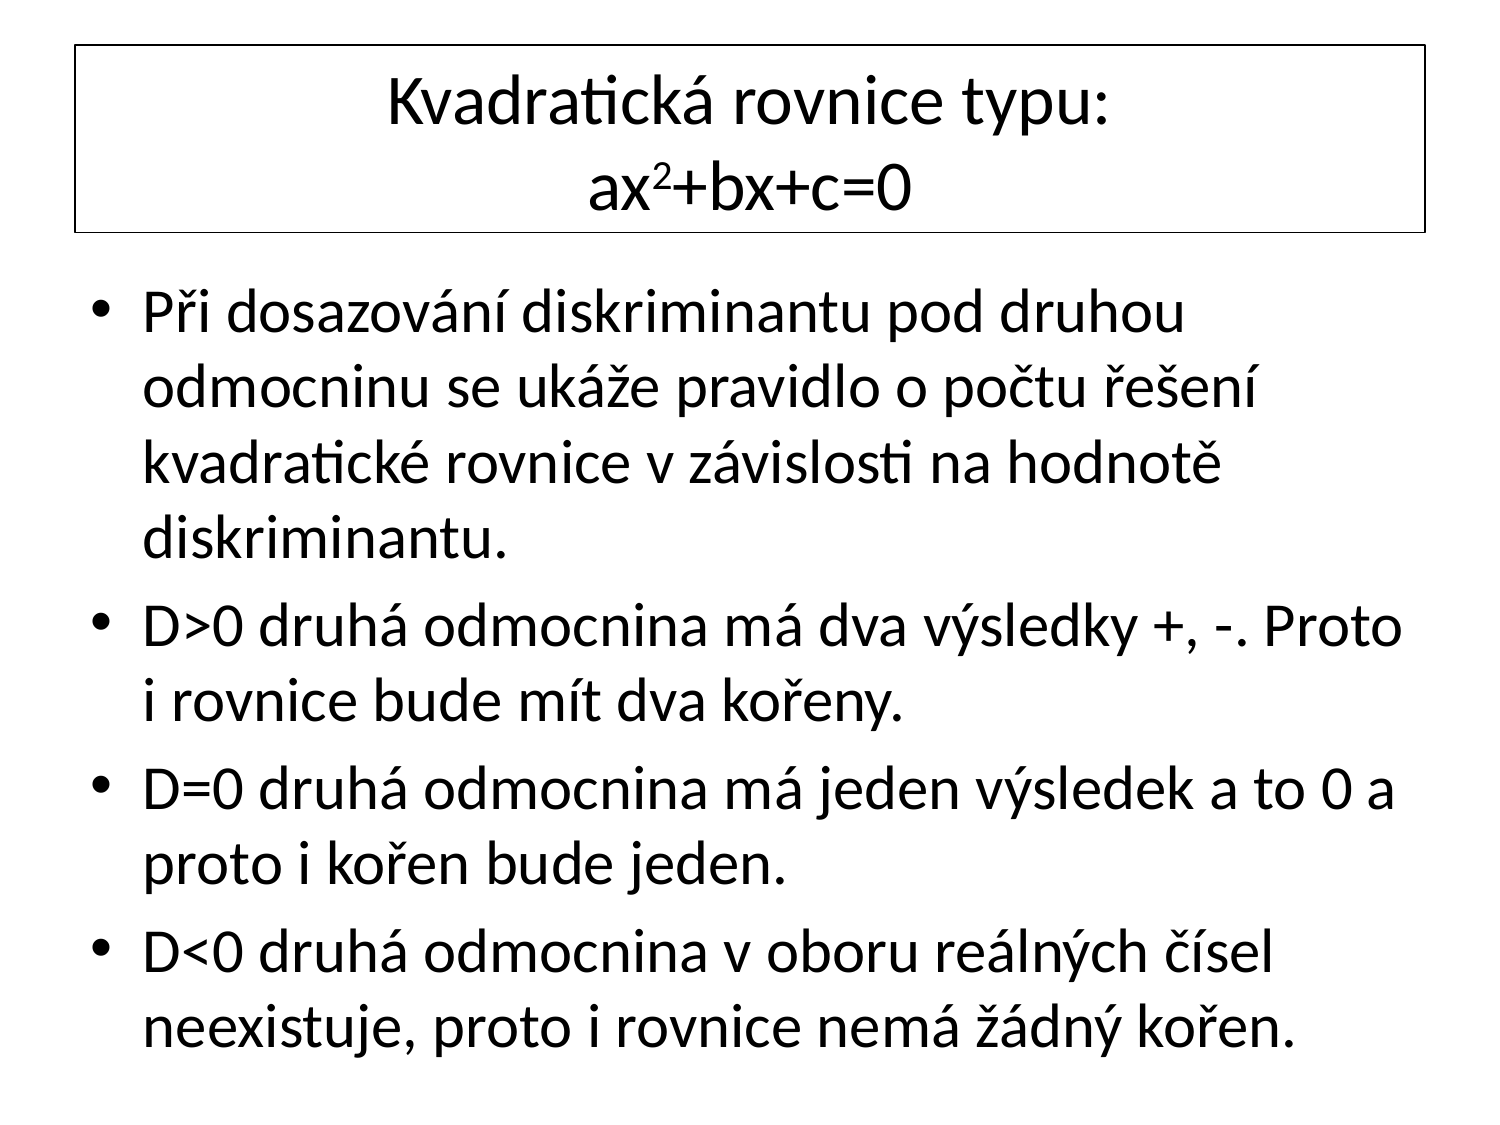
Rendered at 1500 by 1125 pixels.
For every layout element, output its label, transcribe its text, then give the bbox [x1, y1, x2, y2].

list Při dosazování diskriminantu pod druhou odmocninu se ukáže pravidlo o počtu řešení kvadratické rovnice v závislosti na hodnotě diskriminantu. D>0 druhá odmocnina má dva výsledky +, -. Proto i rovnice bude mít dva kořeny. D=0 druhá odmocnina má jeden výsledek a to 0 a proto i kořen bude jeden. D<0 druhá odmocnina v oboru reálných čísel neexistuje, proto i rovnice nemá žádný kořen. [75, 262, 1425, 1071]
title Kvadratická rovnice typu: ax2+bx+c=0 [75, 45, 1425, 233]
